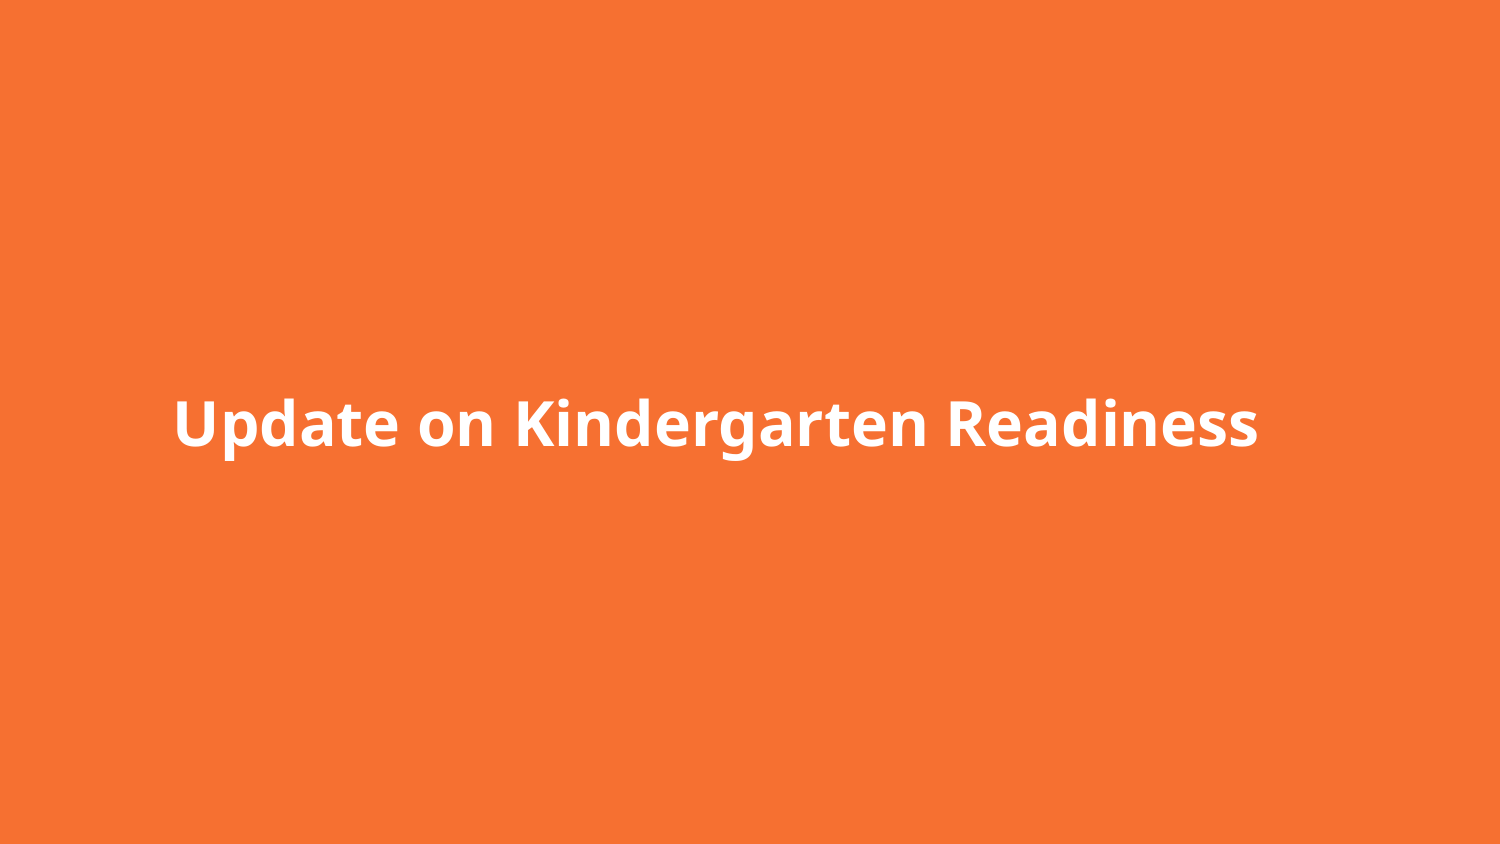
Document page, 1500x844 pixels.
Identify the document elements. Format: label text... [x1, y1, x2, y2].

text_box Update on Kindergarten Readiness [158, 376, 1342, 467]
